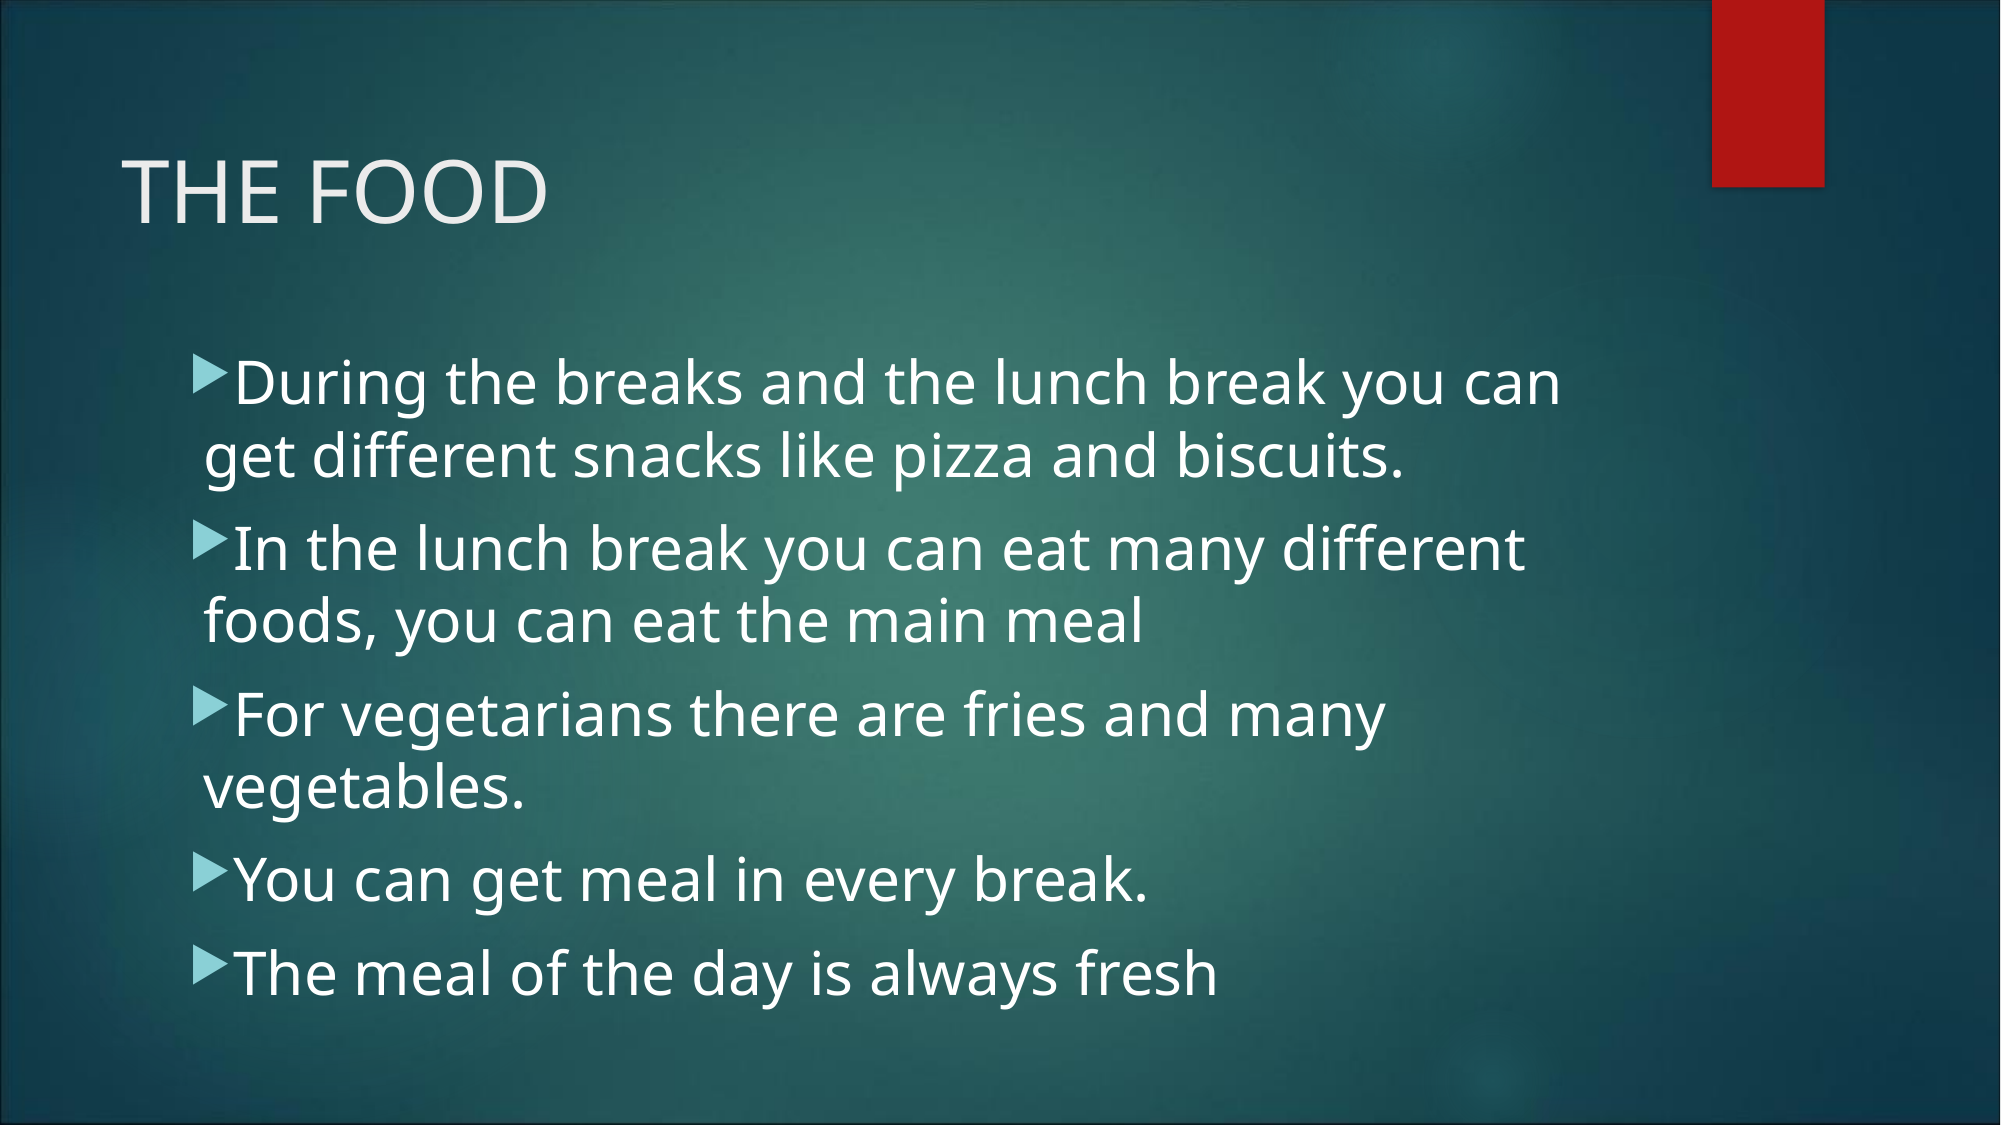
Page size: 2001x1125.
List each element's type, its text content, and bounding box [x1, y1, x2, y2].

picture [0, 0, 2001, 1125]
title THE FOOD [105, 73, 1649, 305]
list During the breaks and the lunch break you can get different snacks like pizza and biscuits. In the lunch break you can eat many different foods, you can eat the main meal For vegetarians there are fries and many vegetables. You can get meal in every break. The meal of the day is always fresh [180, 336, 1649, 1026]
